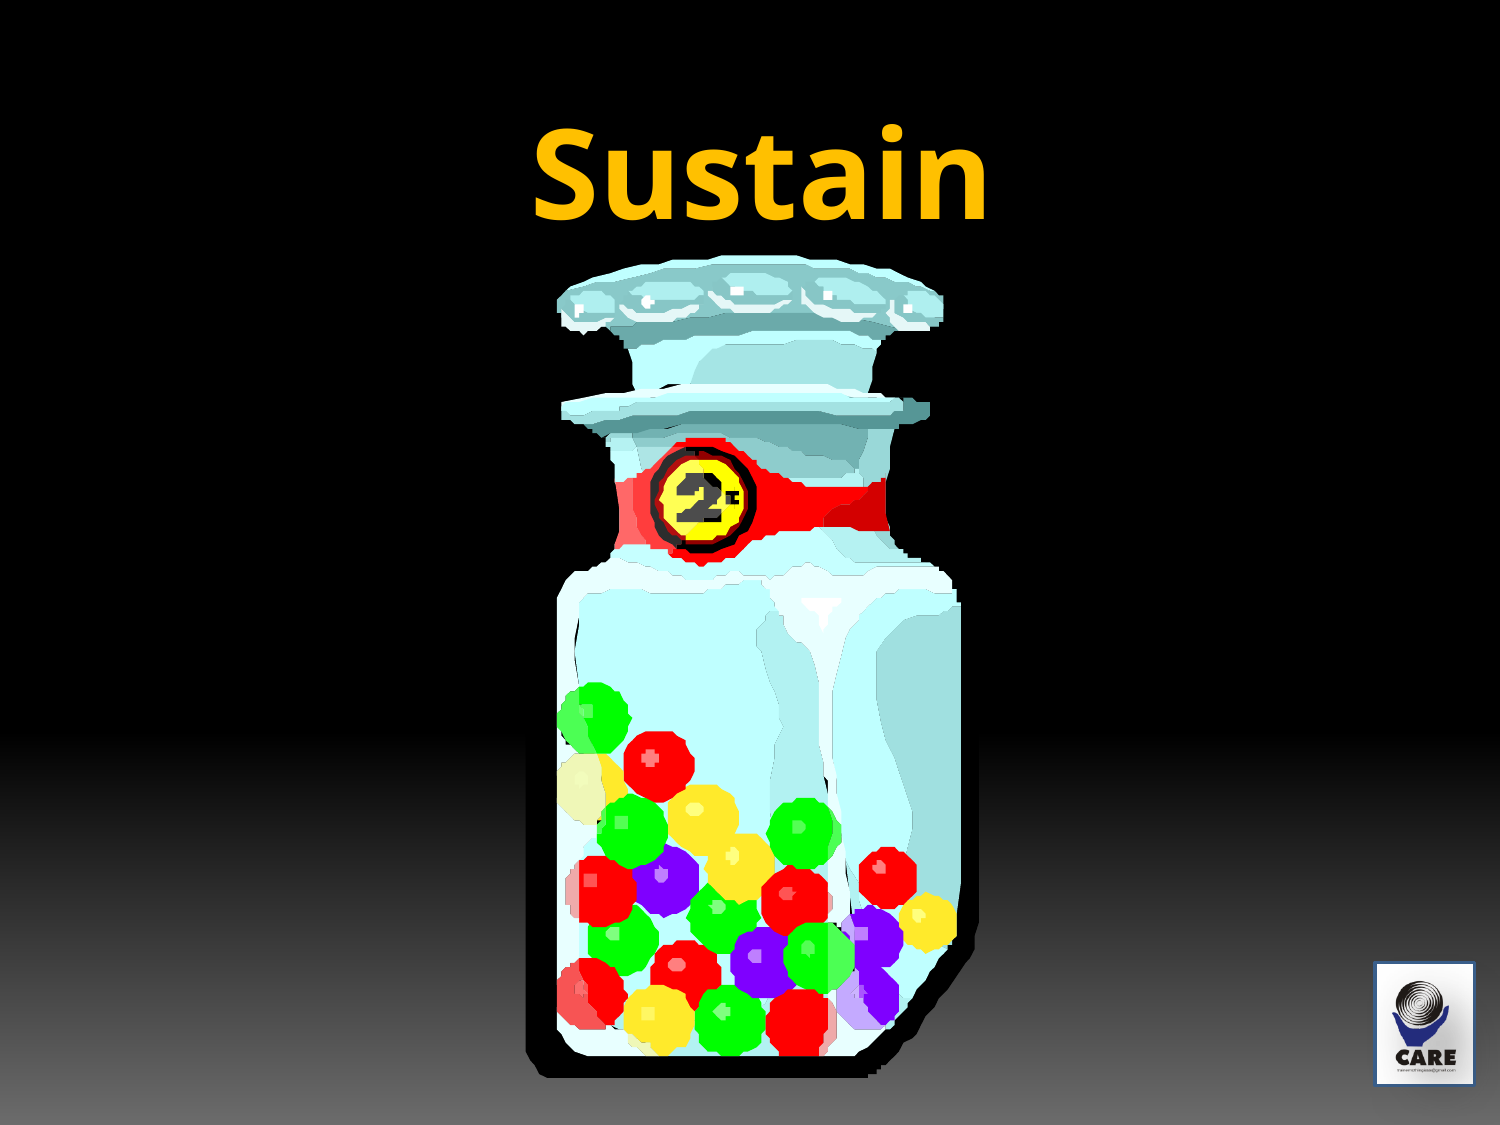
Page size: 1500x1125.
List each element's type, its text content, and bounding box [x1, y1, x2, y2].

title Sustain [125, 87, 1400, 238]
picture [512, 237, 988, 1079]
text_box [1374, 962, 1476, 1086]
